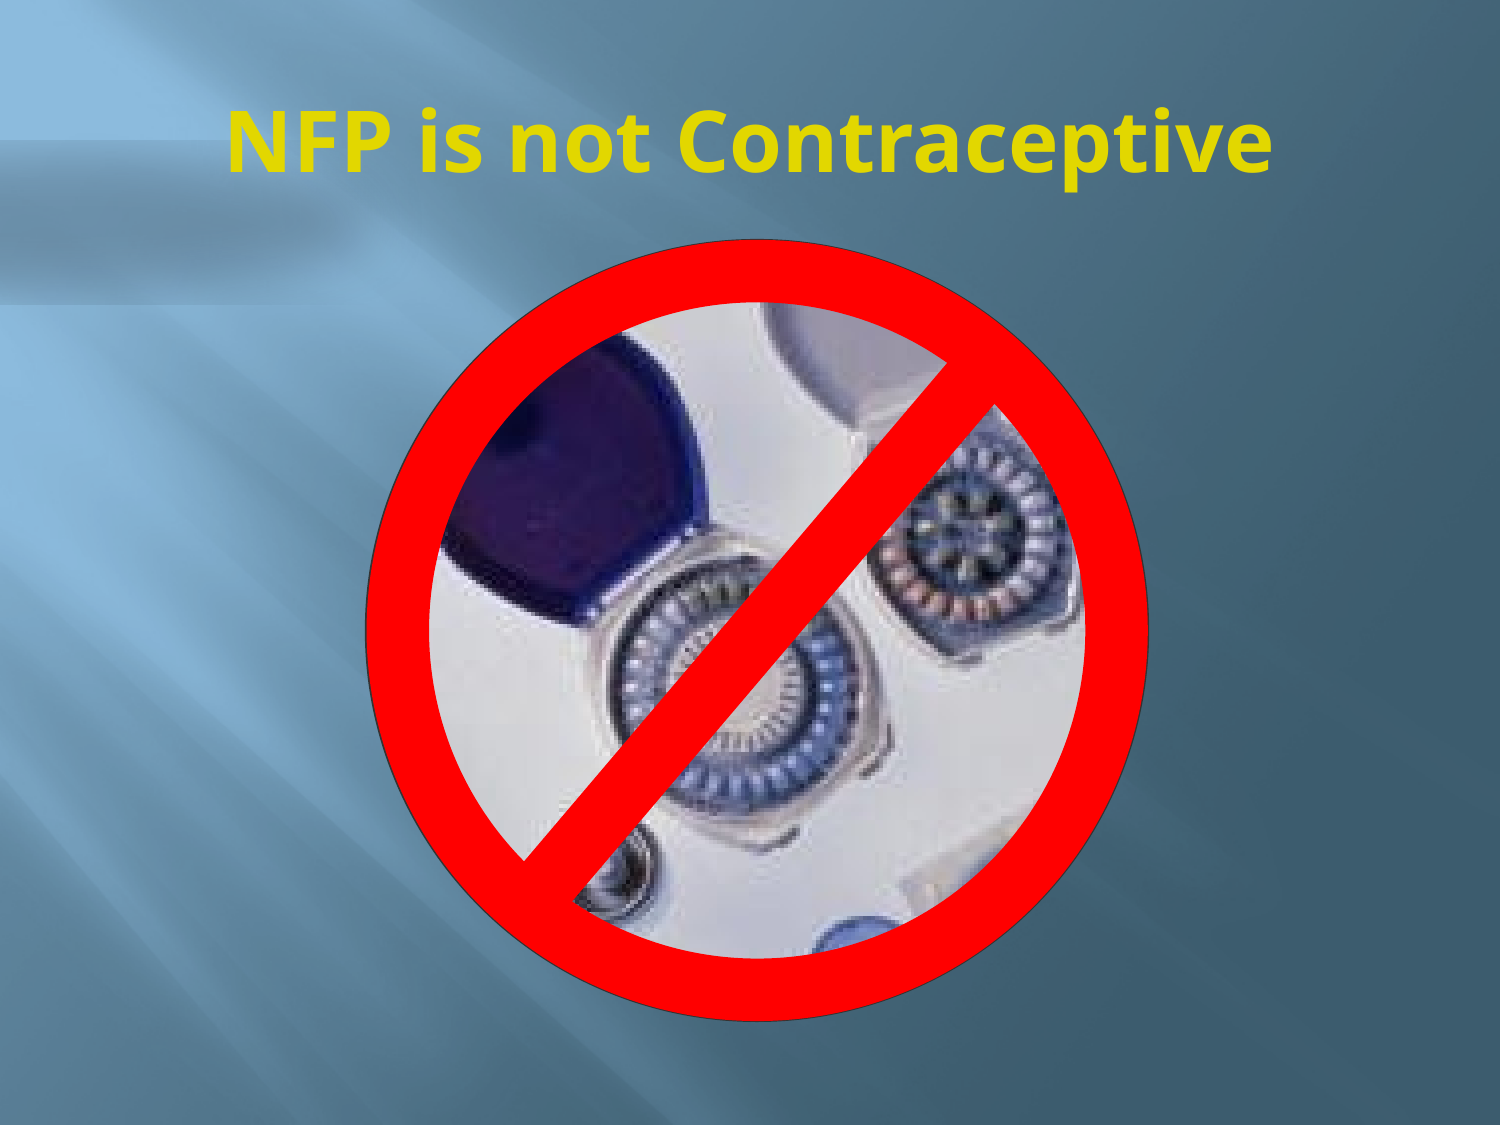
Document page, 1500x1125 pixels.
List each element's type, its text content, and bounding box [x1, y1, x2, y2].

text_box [397, 270, 1117, 991]
title NFP is not Contraceptive [75, 45, 1425, 233]
picture [369, 243, 1145, 1018]
